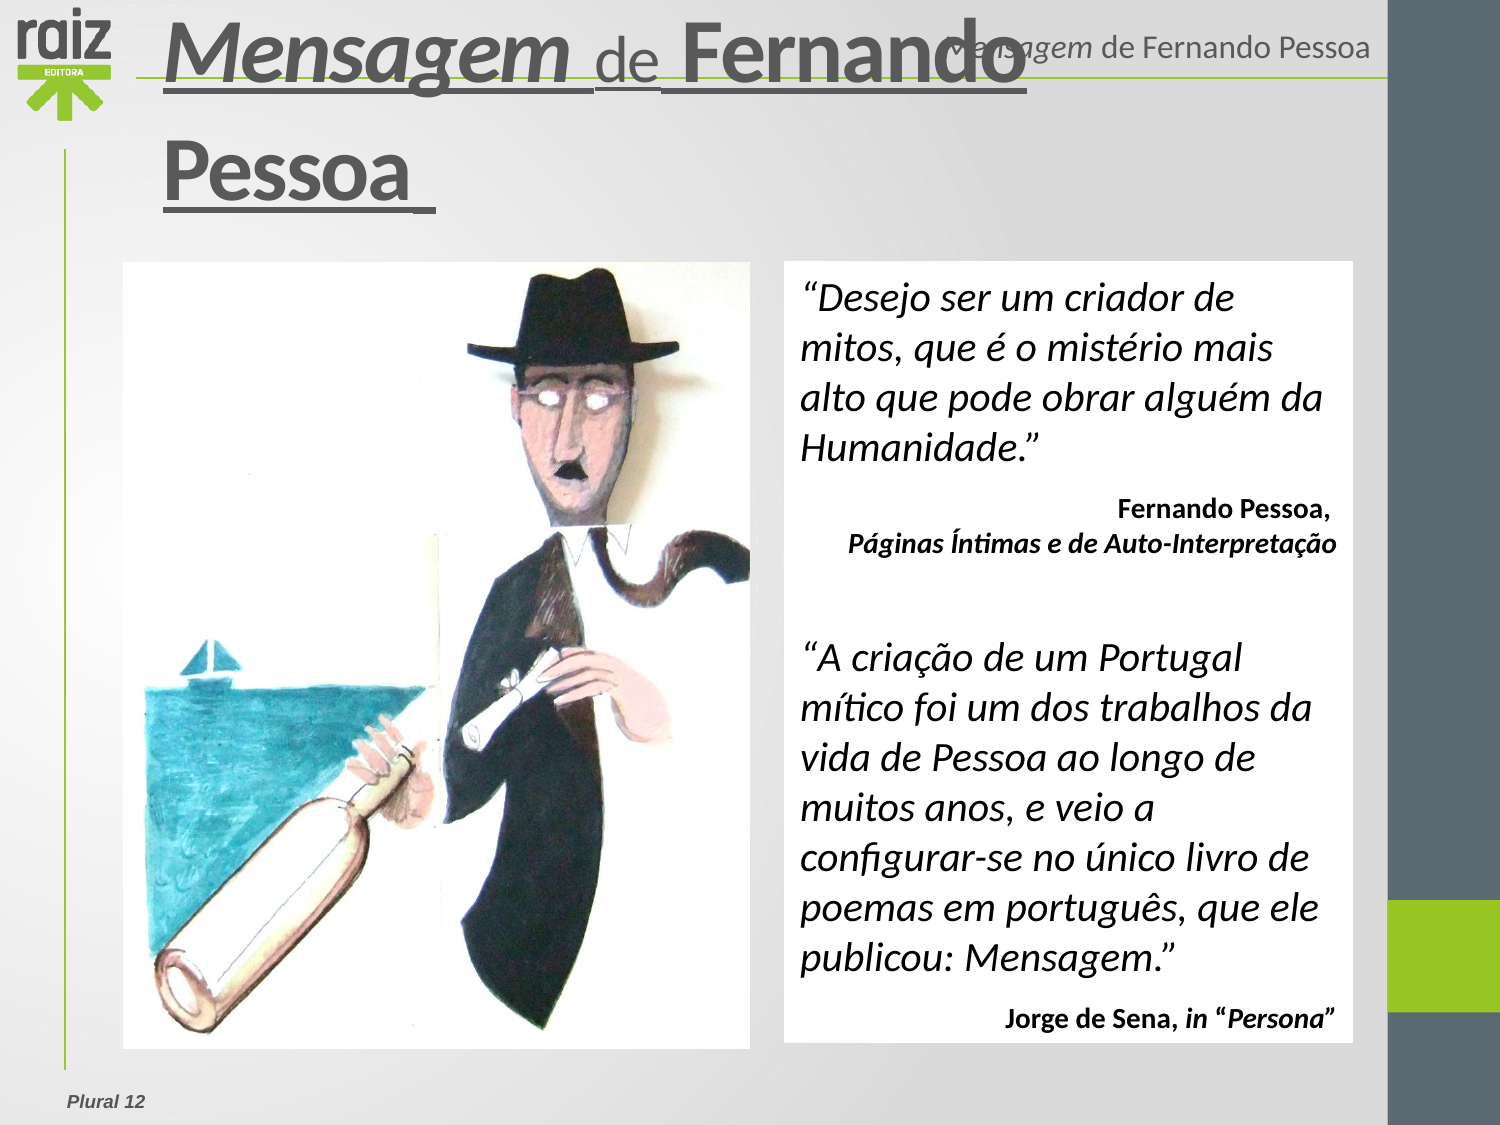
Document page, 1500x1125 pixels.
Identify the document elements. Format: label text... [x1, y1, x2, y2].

text_box “Desejo ser um criador de mitos, que é o mistério mais alto que pode obrar alguém da Humanidade.” Fernando Pessoa, Páginas Íntimas e de Auto-Interpretação “A criação de um Portugal mítico foi um dos trabalhos da vida de Pessoa ao longo de muitos anos, e veio a configurar-se no único livro de poemas em português, que ele publicou: Mensagem.” Jorge de Sena, in “Persona” [784, 261, 1353, 1043]
picture [17, 7, 111, 121]
title Mensagem de Fernando Pessoa [147, 113, 1308, 229]
picture [123, 261, 751, 1050]
